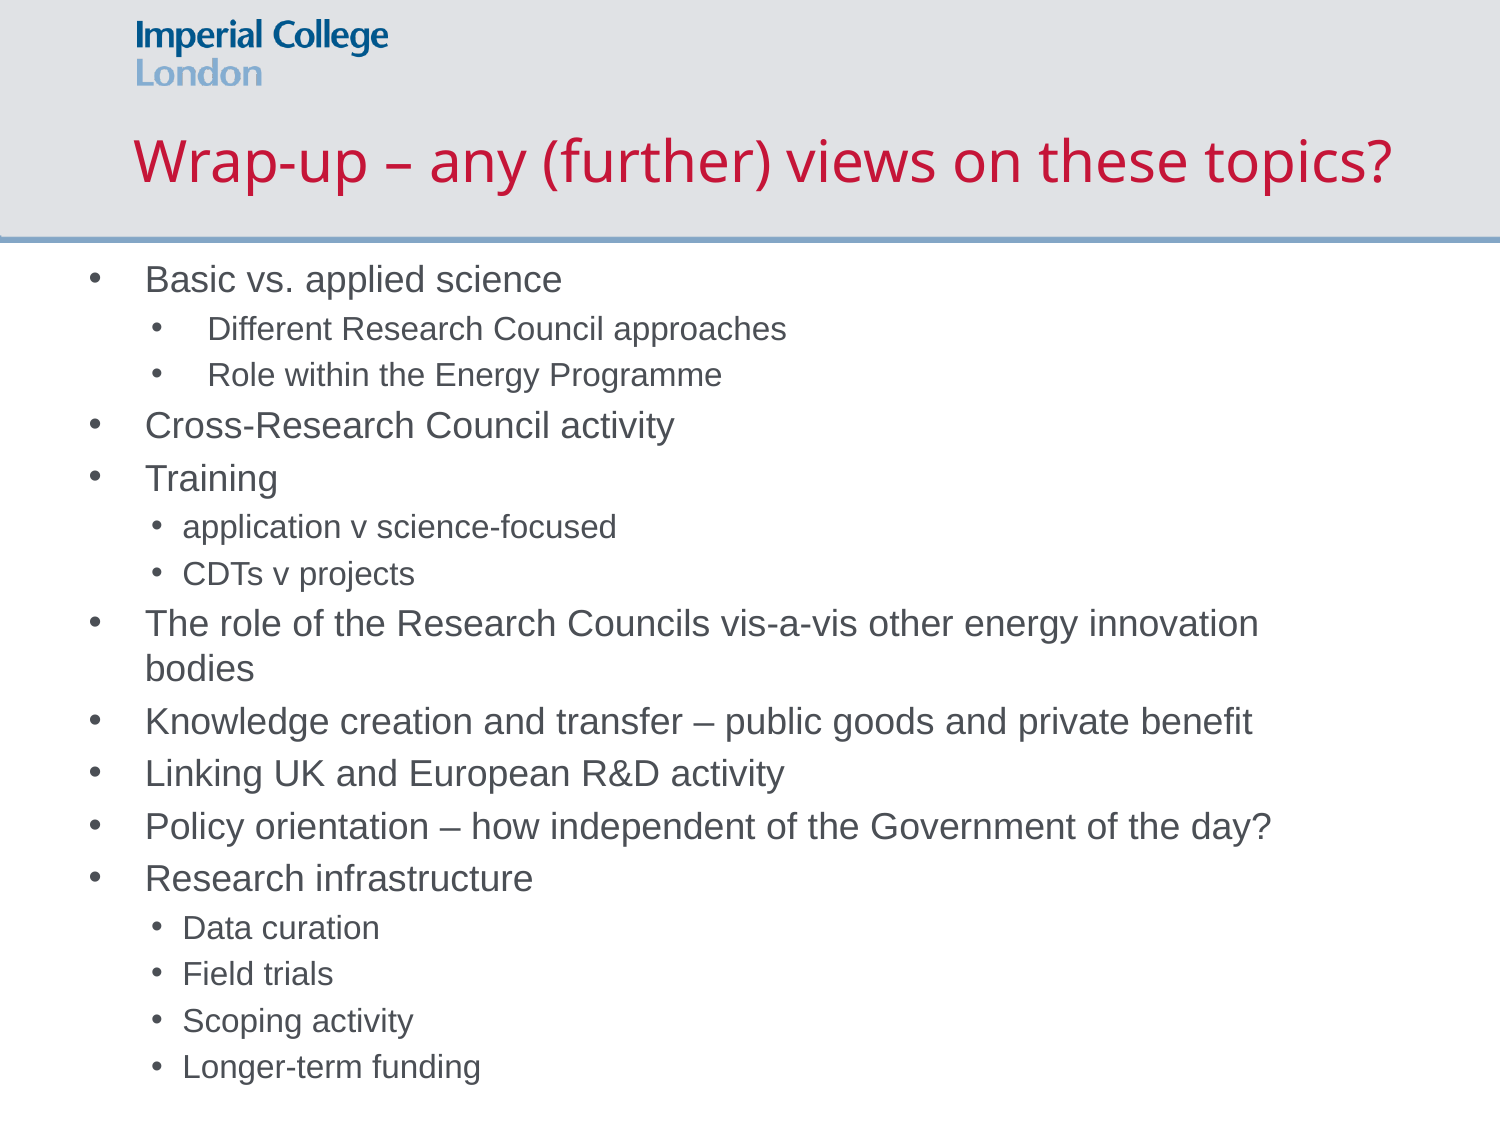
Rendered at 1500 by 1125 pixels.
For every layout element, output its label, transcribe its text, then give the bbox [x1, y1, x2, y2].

picture [0, 0, 1500, 243]
list Basic vs. applied science Different Research Council approaches Role within the Energy Programme Cross-Research Council activity Training application v science-focused CDTs v projects The role of the Research Councils vis-a-vis other energy innovation bodies Knowledge creation and transfer – public goods and private benefit Linking UK and European R&D activity Policy orientation – how independent of the Government of the day? Research infrastructure Data curation Field trials Scoping activity Longer-term funding [88, 255, 1376, 1083]
title Wrap-up – any (further) views on these topics? [133, 90, 1497, 195]
